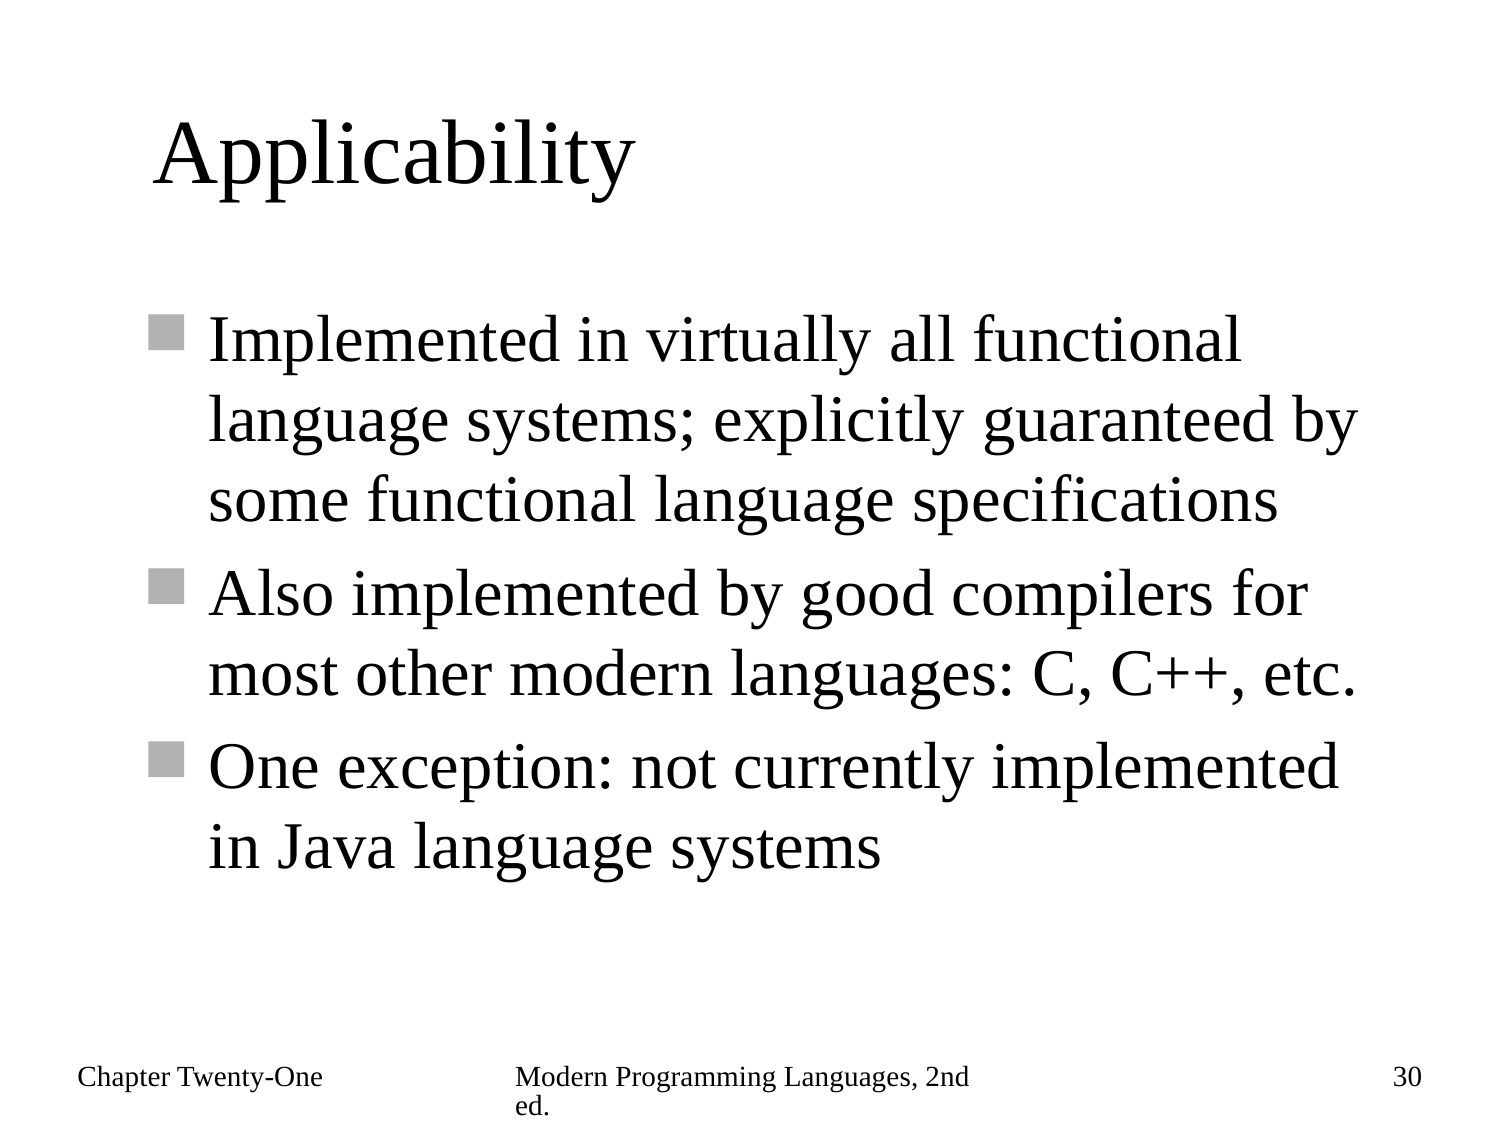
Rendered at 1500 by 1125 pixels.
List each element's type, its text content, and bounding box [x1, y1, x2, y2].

slide_number 30 [1124, 1036, 1438, 1113]
slide_number Chapter Twenty-One [62, 1036, 401, 1113]
title Applicability [137, 56, 1413, 238]
footer Modern Programming Languages, 2nd ed. [499, 1036, 1001, 1113]
list Implemented in virtually all functional language systems; explicitly guaranteed by some functional language specifications Also implemented by good compilers for most other modern languages: C, C++, etc. One exception: not currently implemented in Java language systems [137, 287, 1413, 963]
